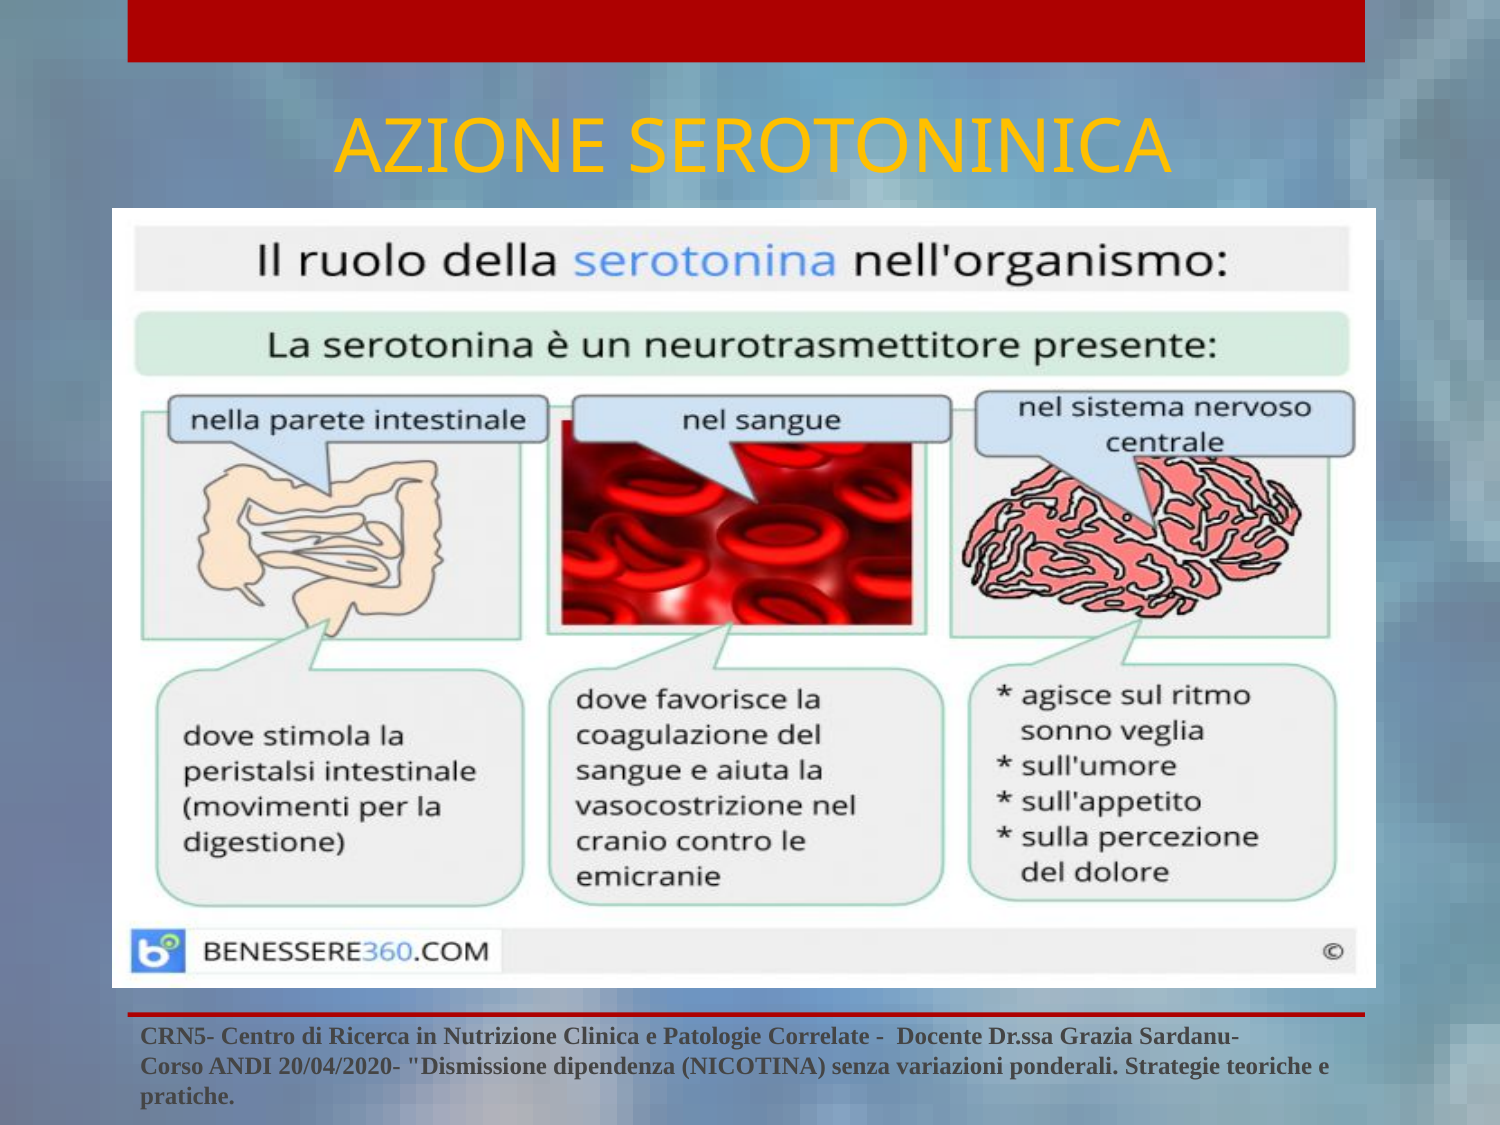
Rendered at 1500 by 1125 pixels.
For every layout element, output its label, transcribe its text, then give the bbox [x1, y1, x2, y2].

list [111, 207, 1377, 989]
text_box AZIONE SEROTONINICA [131, 90, 1376, 195]
footer CRN5- Centro di Ricerca in Nutrizione Clinica e Patologie Correlate - Docente Dr.ssa Grazia Sardanu- Corso ANDI 20/04/2020- "Dismissione dipendenza (NICOTINA) senza variazioni ponderali. Strategie teoriche e pratiche. [125, 1035, 1365, 1094]
